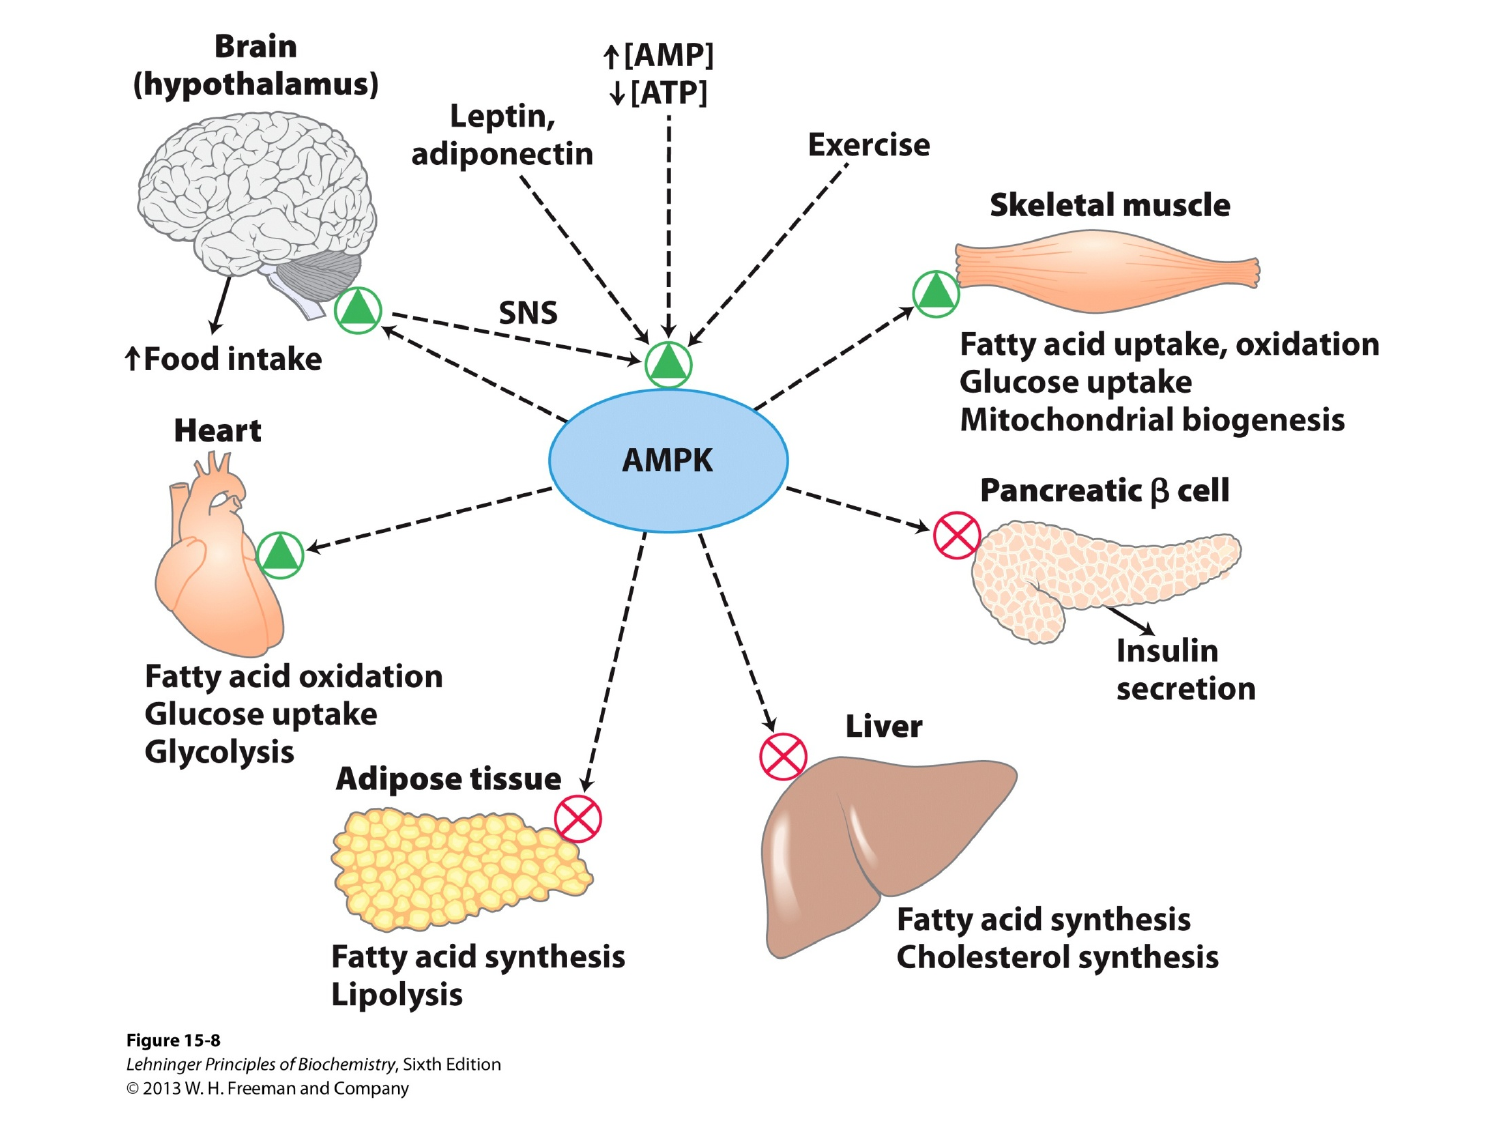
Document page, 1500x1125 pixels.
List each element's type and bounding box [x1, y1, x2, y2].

picture [118, 24, 1381, 1101]
